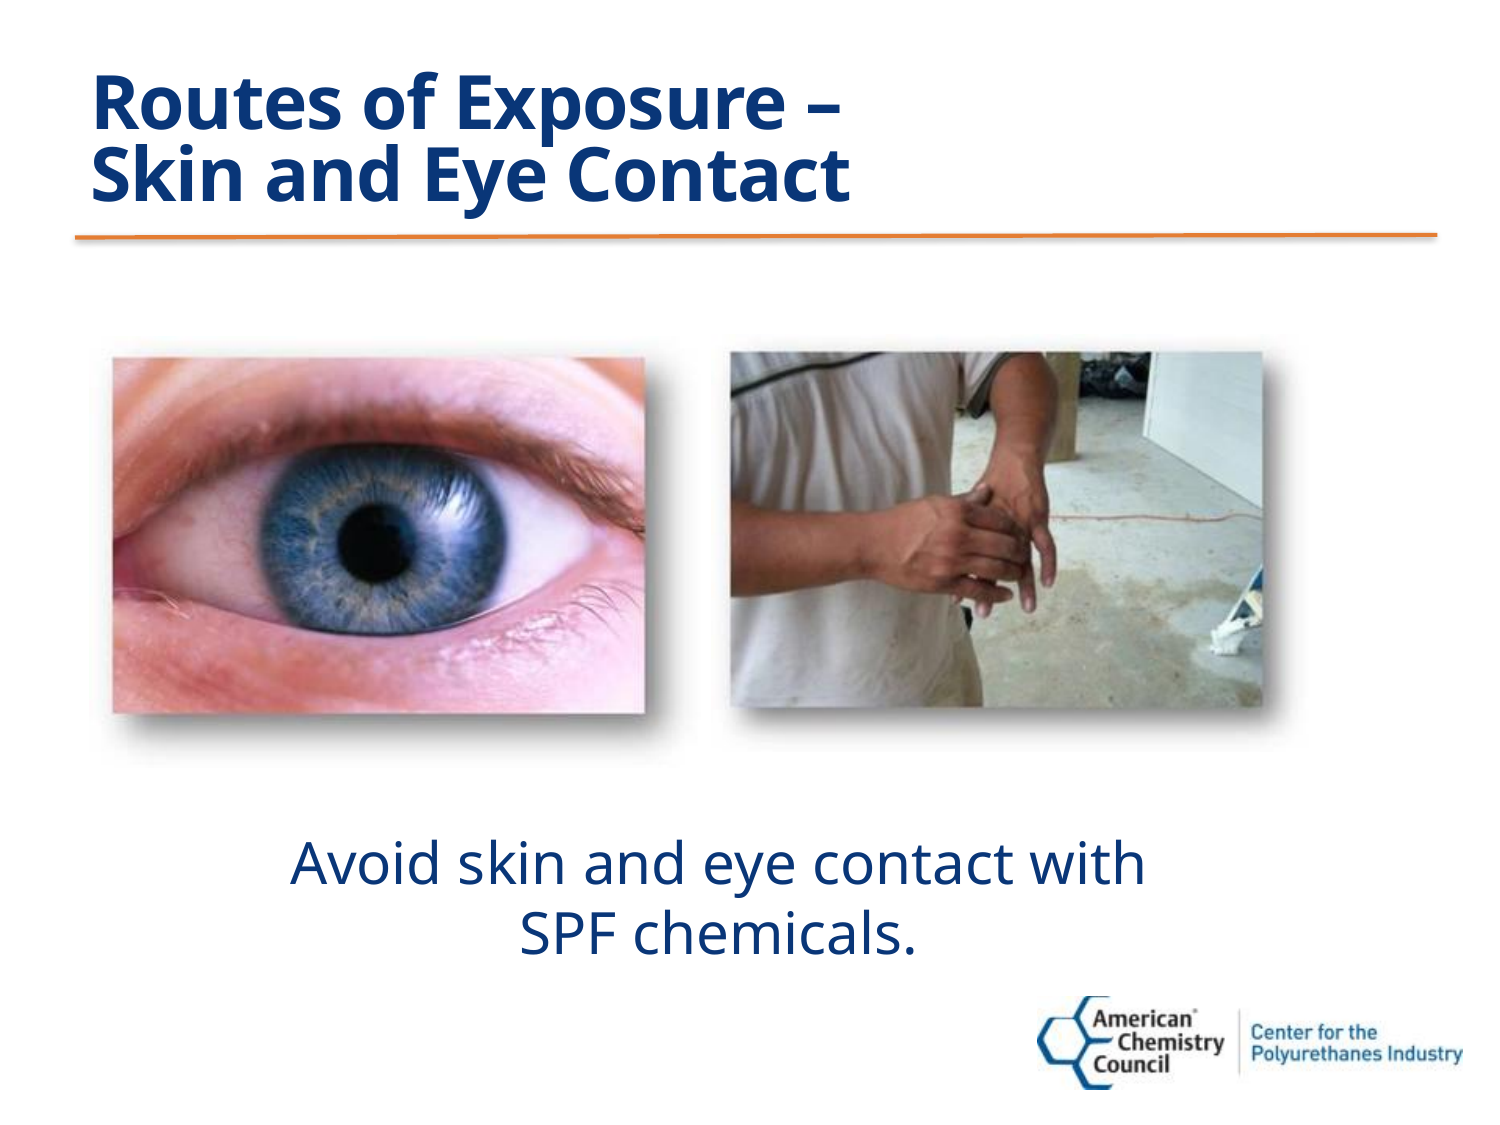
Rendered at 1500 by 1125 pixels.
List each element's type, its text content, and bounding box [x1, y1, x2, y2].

picture [711, 334, 1309, 752]
text_box Avoid skin and eye contact with SPF chemicals. [238, 818, 1200, 974]
picture [1037, 996, 1463, 1090]
title Routes of Exposure – Skin and Eye Contact [75, 35, 1250, 224]
picture [89, 336, 702, 768]
